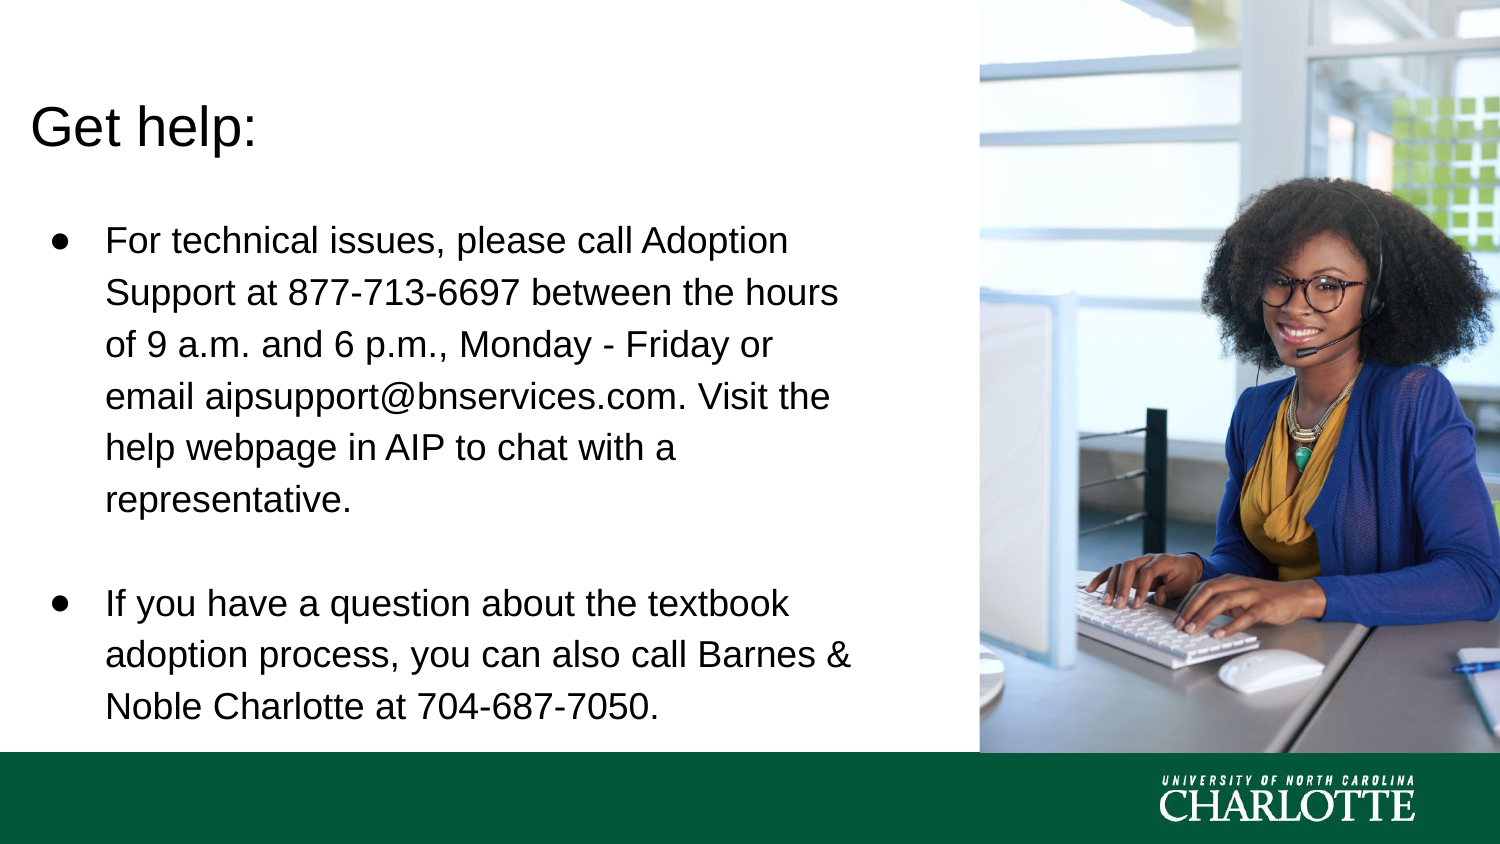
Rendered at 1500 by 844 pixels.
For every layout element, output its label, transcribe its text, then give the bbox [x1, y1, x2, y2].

picture [0, 0, 1500, 844]
subtitle Get help: For technical issues, please call Adoption Support at 877-713-6697 between the hours of 9 a.m. and 6 p.m., Monday - Friday or email aipsupport@bnservices.com. Visit the help webpage in AIP to chat with a representative. If you have a question about the textbook adoption process, you can also call Barnes & Noble Charlotte at 704-687-7050. [18, 7, 873, 740]
